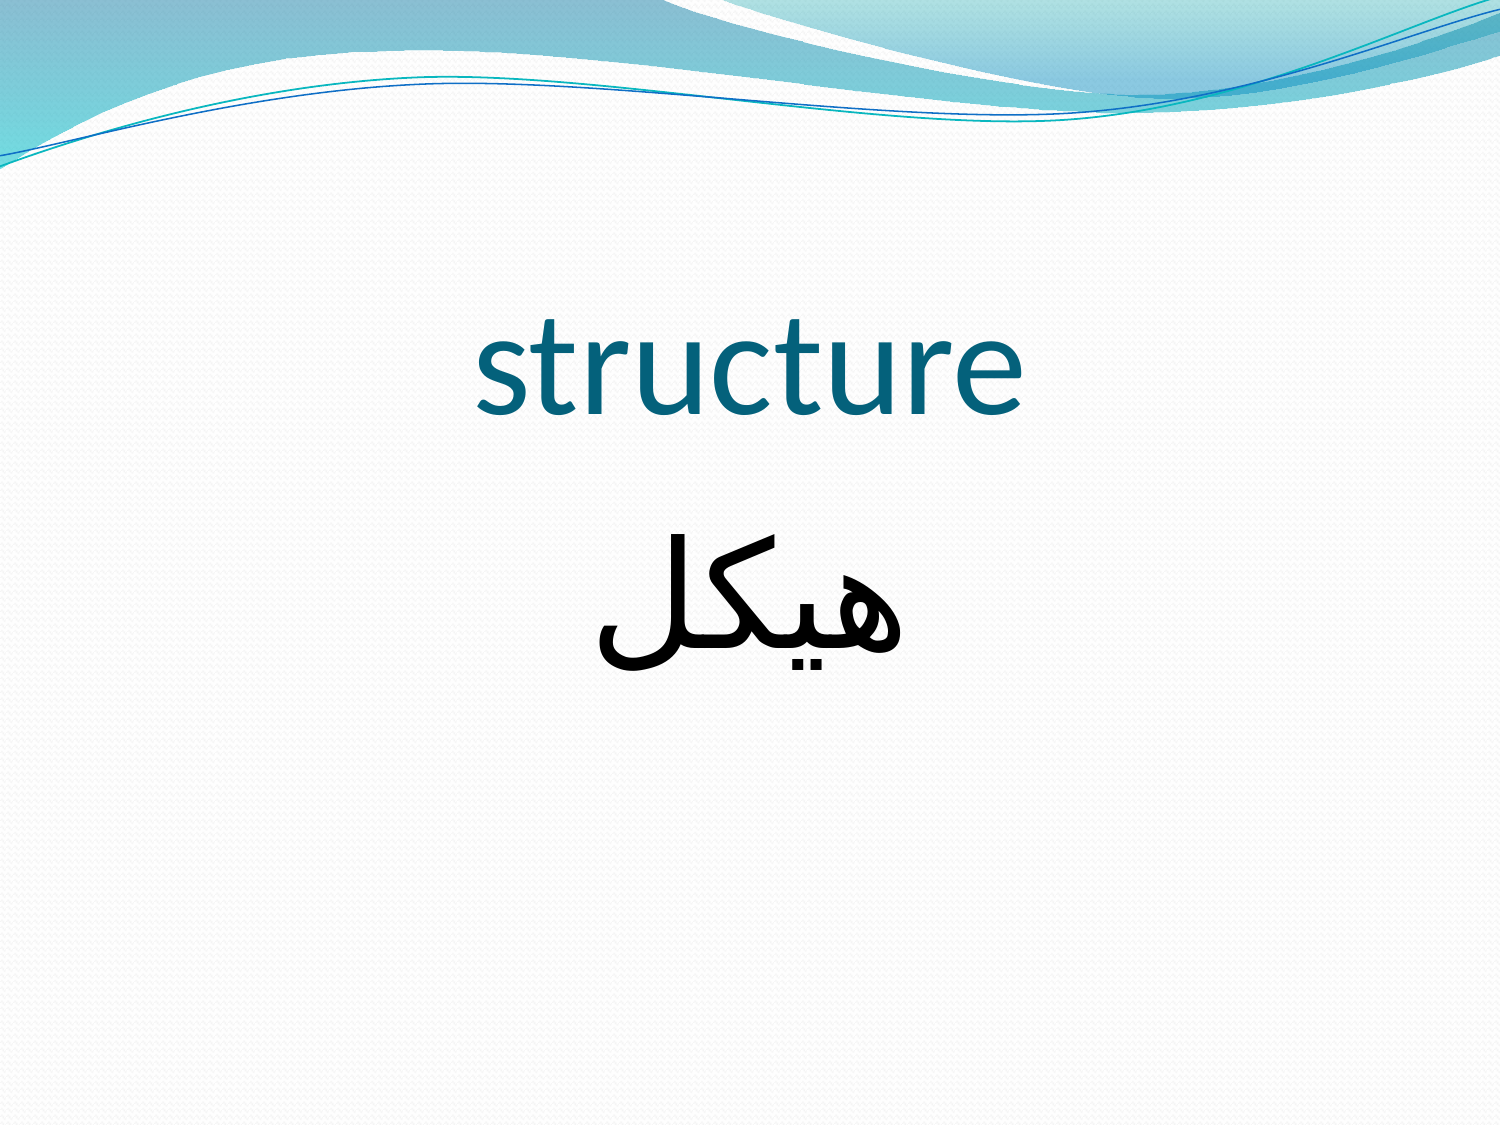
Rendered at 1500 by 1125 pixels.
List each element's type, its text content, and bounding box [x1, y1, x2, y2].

list هيكل [75, 491, 1425, 1038]
title structure [75, 115, 1425, 445]
